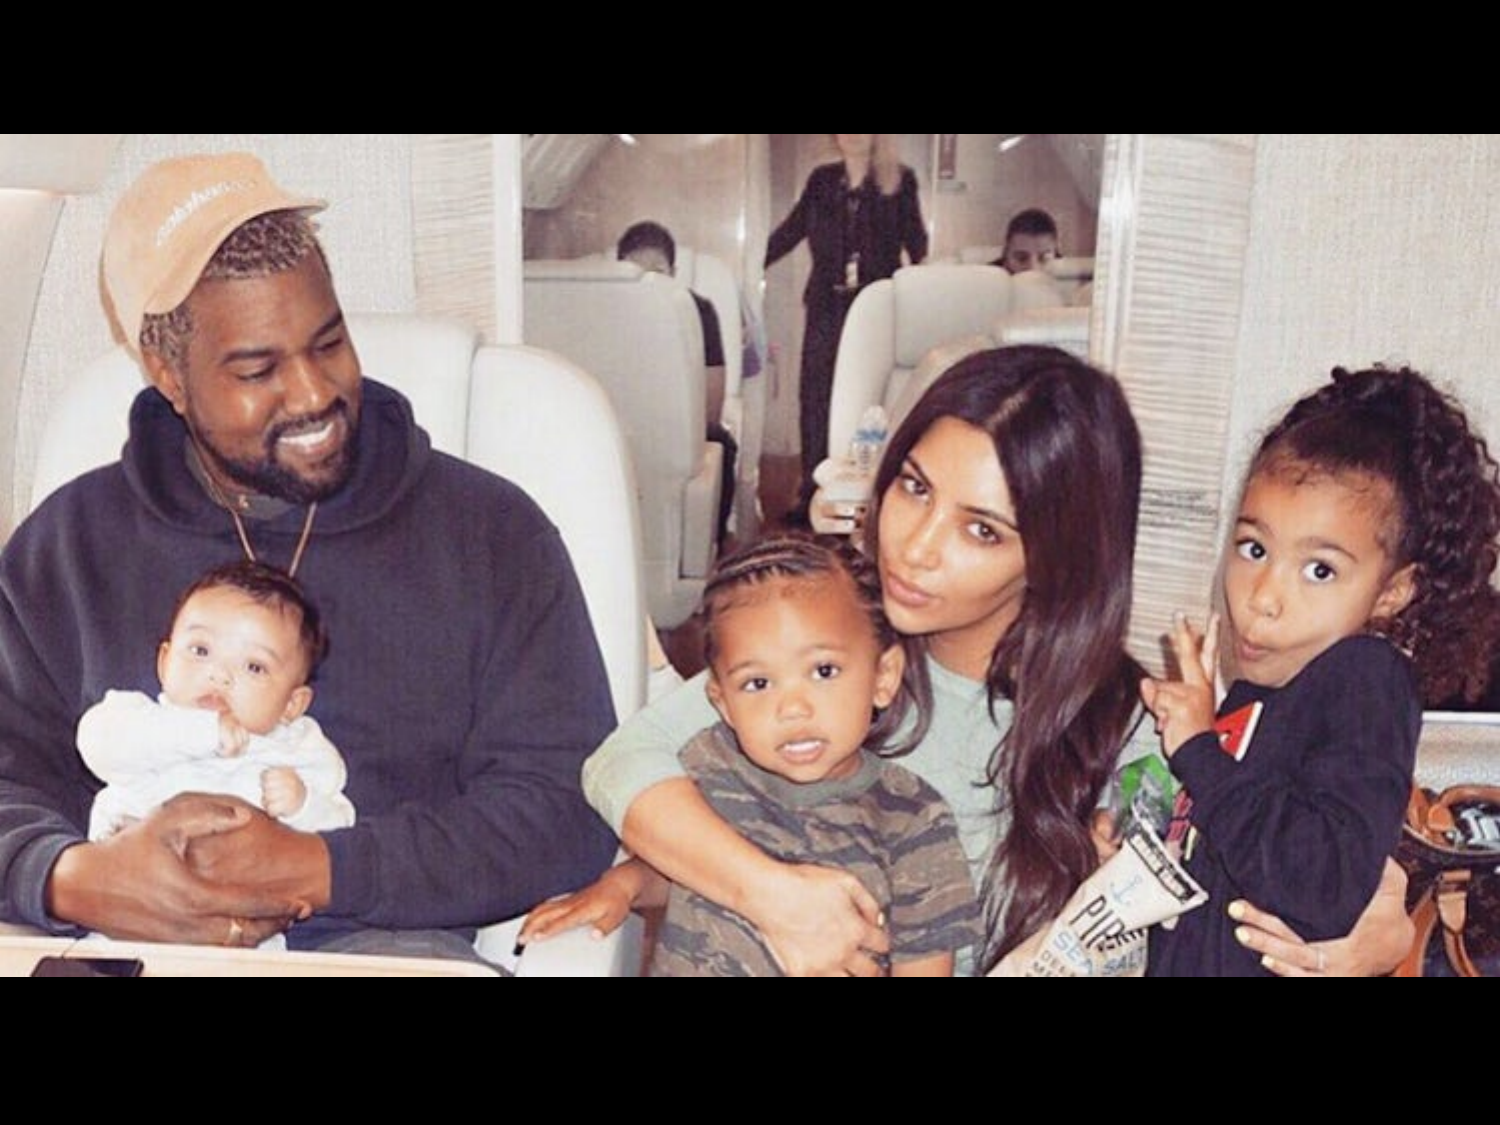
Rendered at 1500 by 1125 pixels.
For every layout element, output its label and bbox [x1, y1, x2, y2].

picture [0, 134, 1500, 977]
